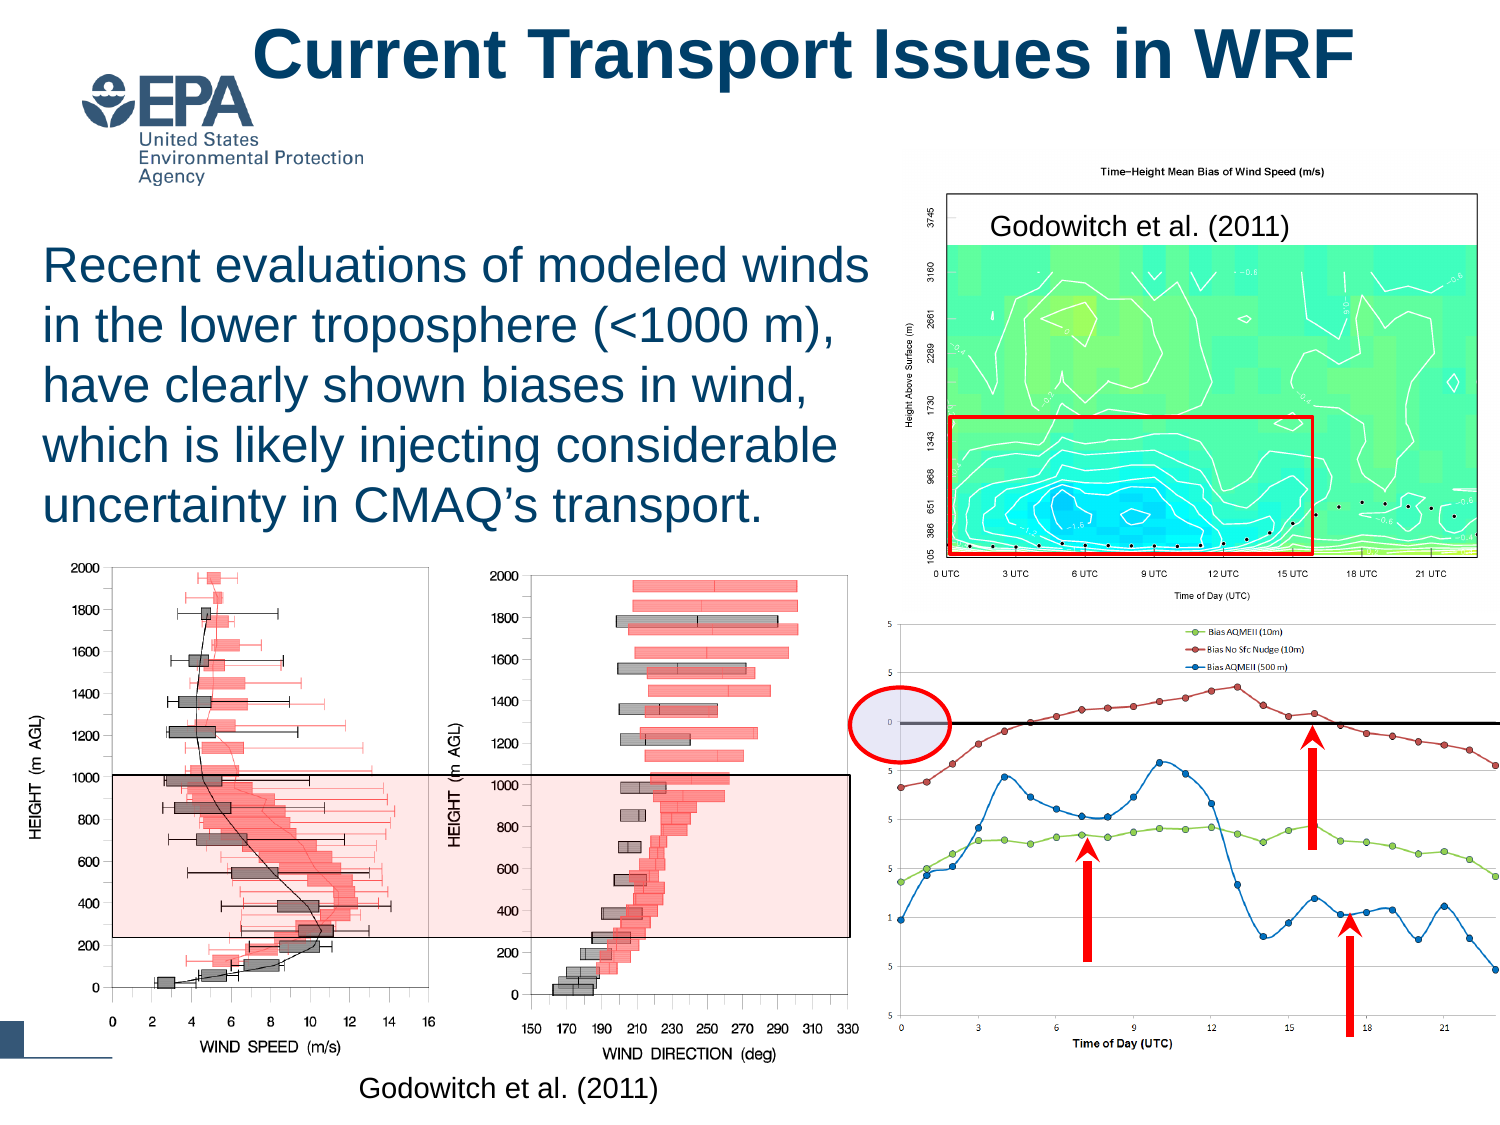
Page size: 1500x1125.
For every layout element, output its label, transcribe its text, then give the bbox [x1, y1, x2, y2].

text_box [902, 149, 1500, 613]
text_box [24, 549, 888, 1114]
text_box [891, 612, 1500, 1052]
title Current Transport Issues in WRF [237, 0, 1388, 188]
picture [82, 74, 237, 186]
list Recent evaluations of modeled winds in the lower troposphere (<1000 m), have clearly shown biases in wind, which is likely injecting considerable uncertainty in CMAQ’s transport. [0, 224, 888, 525]
